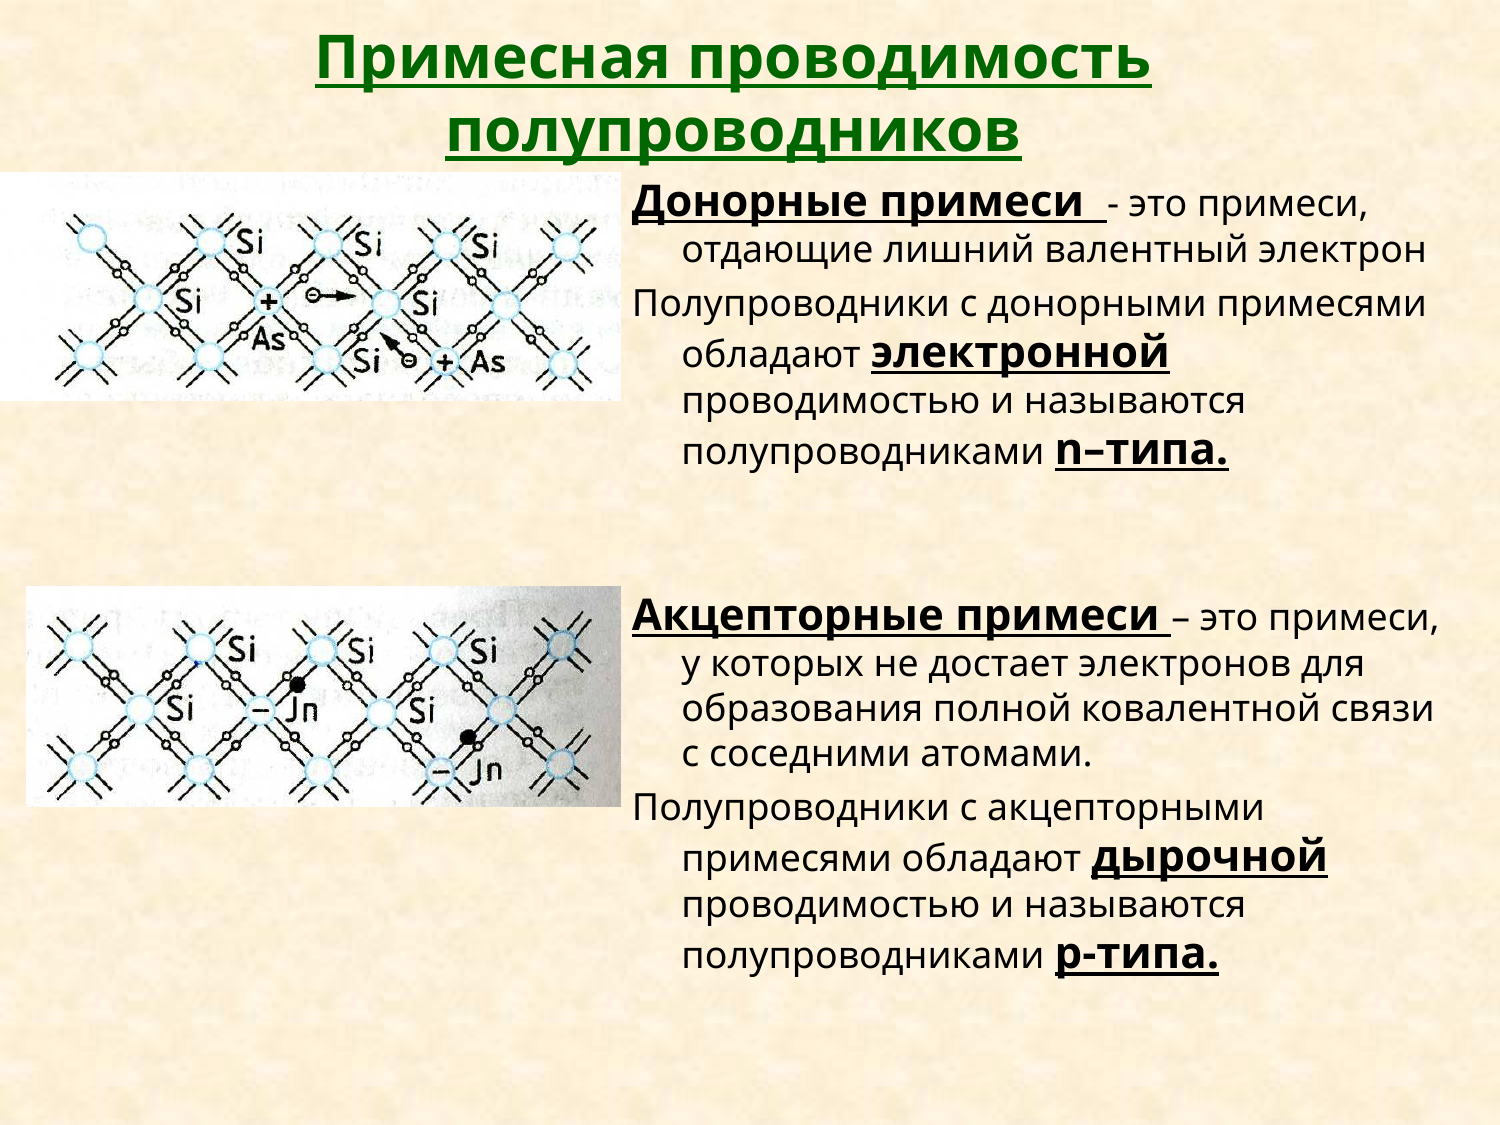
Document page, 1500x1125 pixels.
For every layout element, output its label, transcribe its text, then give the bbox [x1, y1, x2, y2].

list Донорные примеси - это примеси, отдающие лишний валентный электрон Полупроводники с донорными примесями обладают электронной проводимостью и называются полупроводниками n–типа. Акцепторные примеси – это примеси, у которых не достает электронов для образования полной ковалентной связи с соседними атомами. Полупроводники с акцепторными примесями обладают дырочной проводимостью и называются полупроводниками p-типа. [631, 54, 1441, 996]
title Примесная проводимость полупроводников [58, 7, 1409, 175]
picture [0, 0, 1500, 1125]
